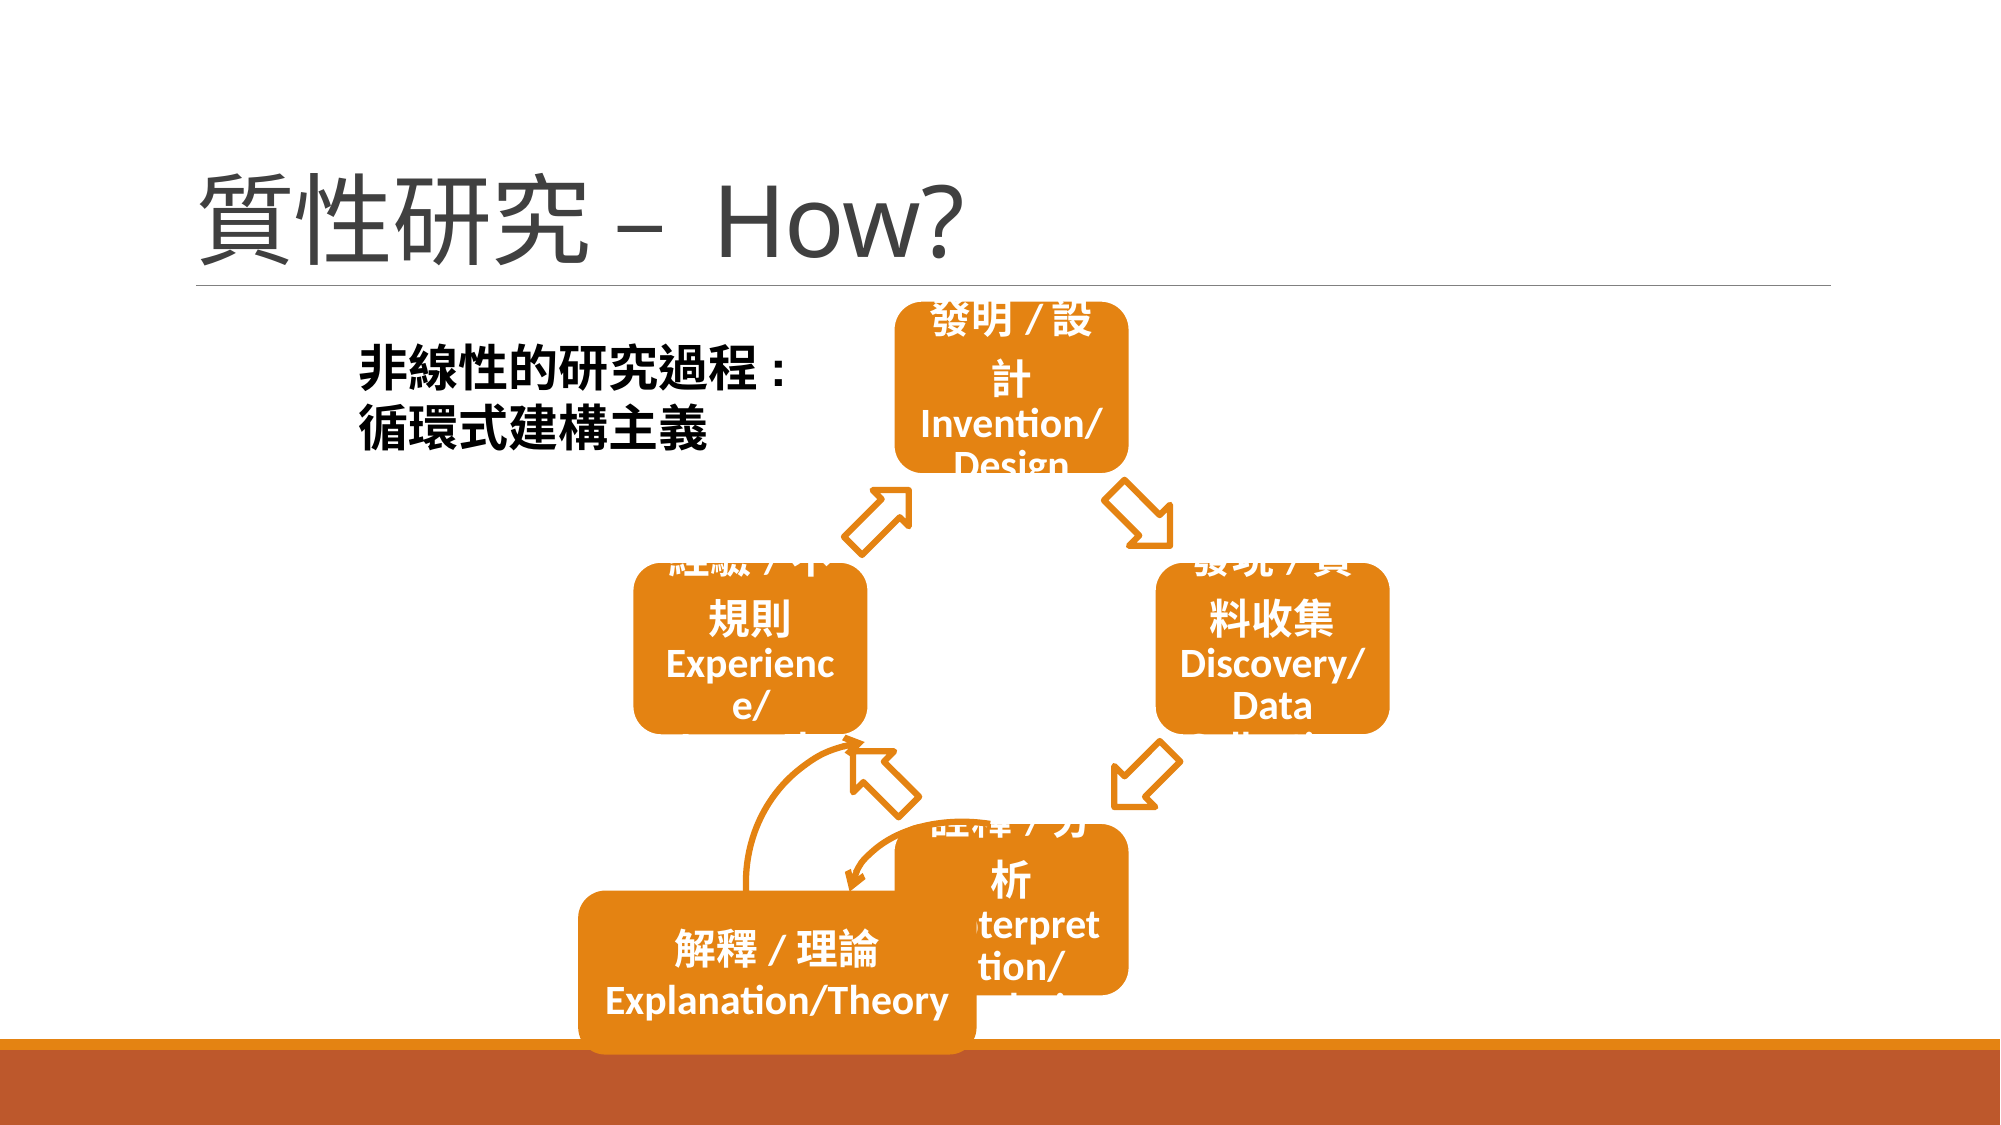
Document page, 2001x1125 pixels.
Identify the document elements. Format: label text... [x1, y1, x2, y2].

text_box 解釋/理論 Explanation/Theory [576, 1005, 978, 1056]
text_box 非線性的研究過程: 循環式建構主義 [343, 329, 534, 465]
title 質性研究 – How? [180, 47, 1830, 285]
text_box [537, 299, 1486, 998]
